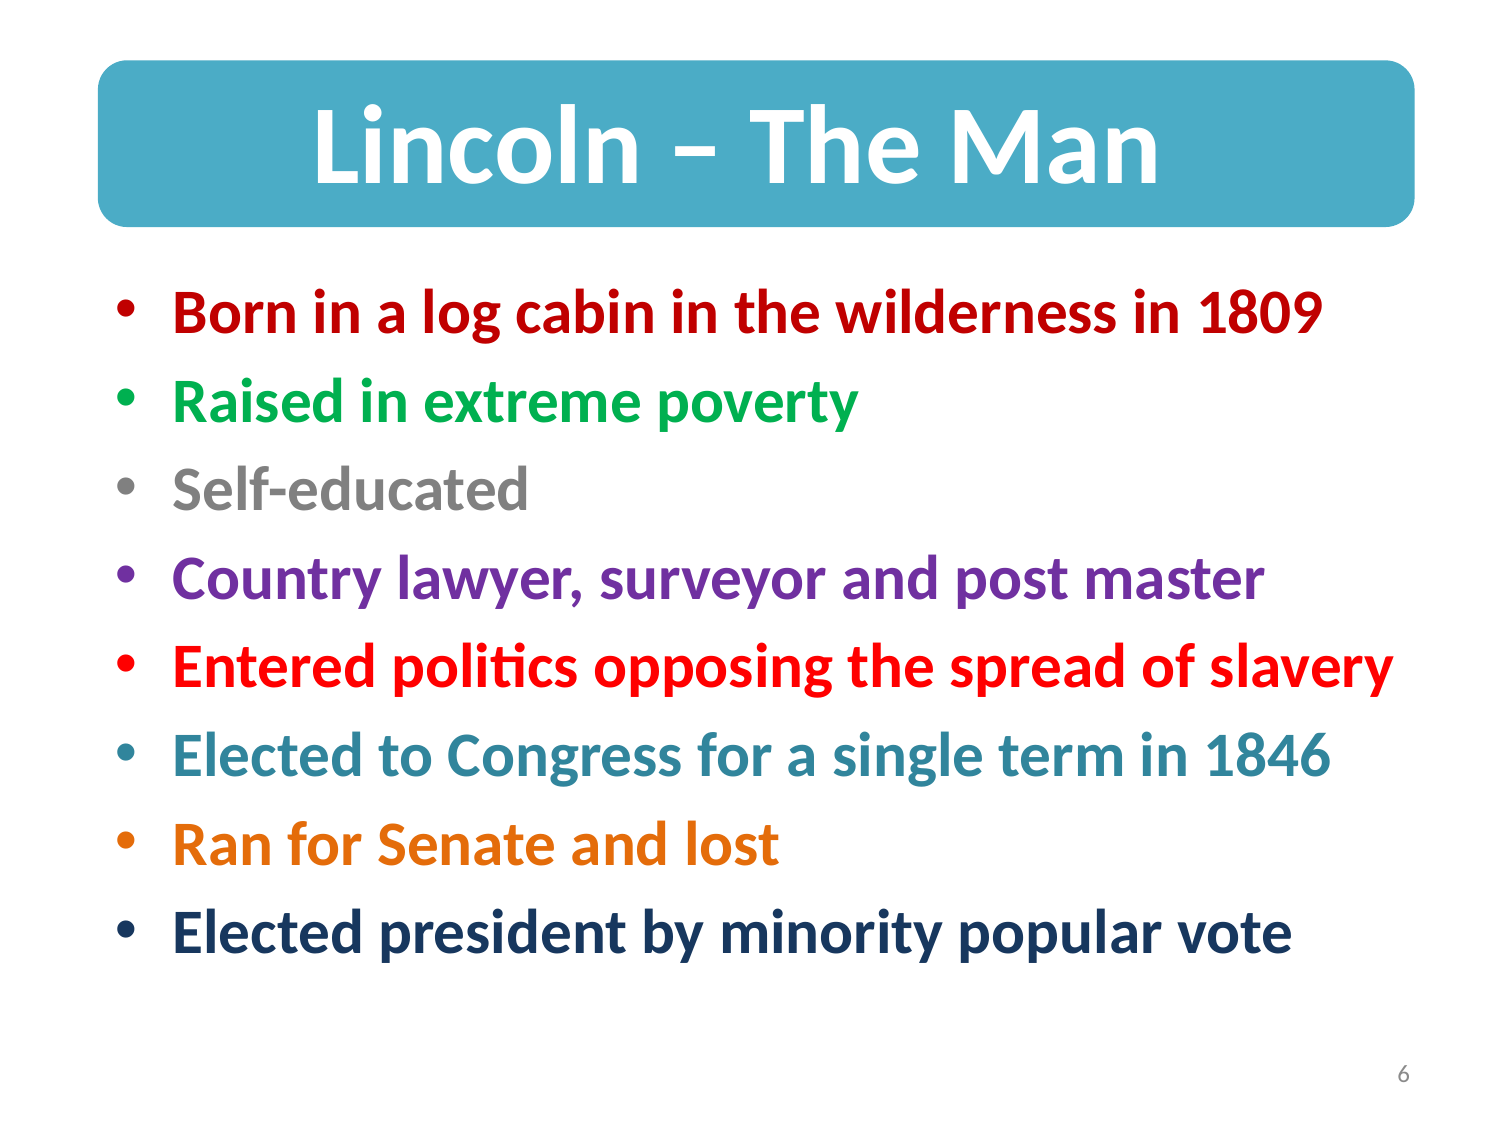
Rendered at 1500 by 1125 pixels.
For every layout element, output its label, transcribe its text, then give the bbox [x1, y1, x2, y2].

title Lincoln – The Man [75, 45, 1425, 233]
slide_number 6 [1074, 1042, 1425, 1103]
list Born in a log cabin in the wilderness in 1809 Raised in extreme poverty Self-educated Country lawyer, surveyor and post master Entered politics opposing the spread of slavery Elected to Congress for a single term in 1846 Ran for Senate and lost Elected president by minority popular vote [99, 262, 1413, 1005]
